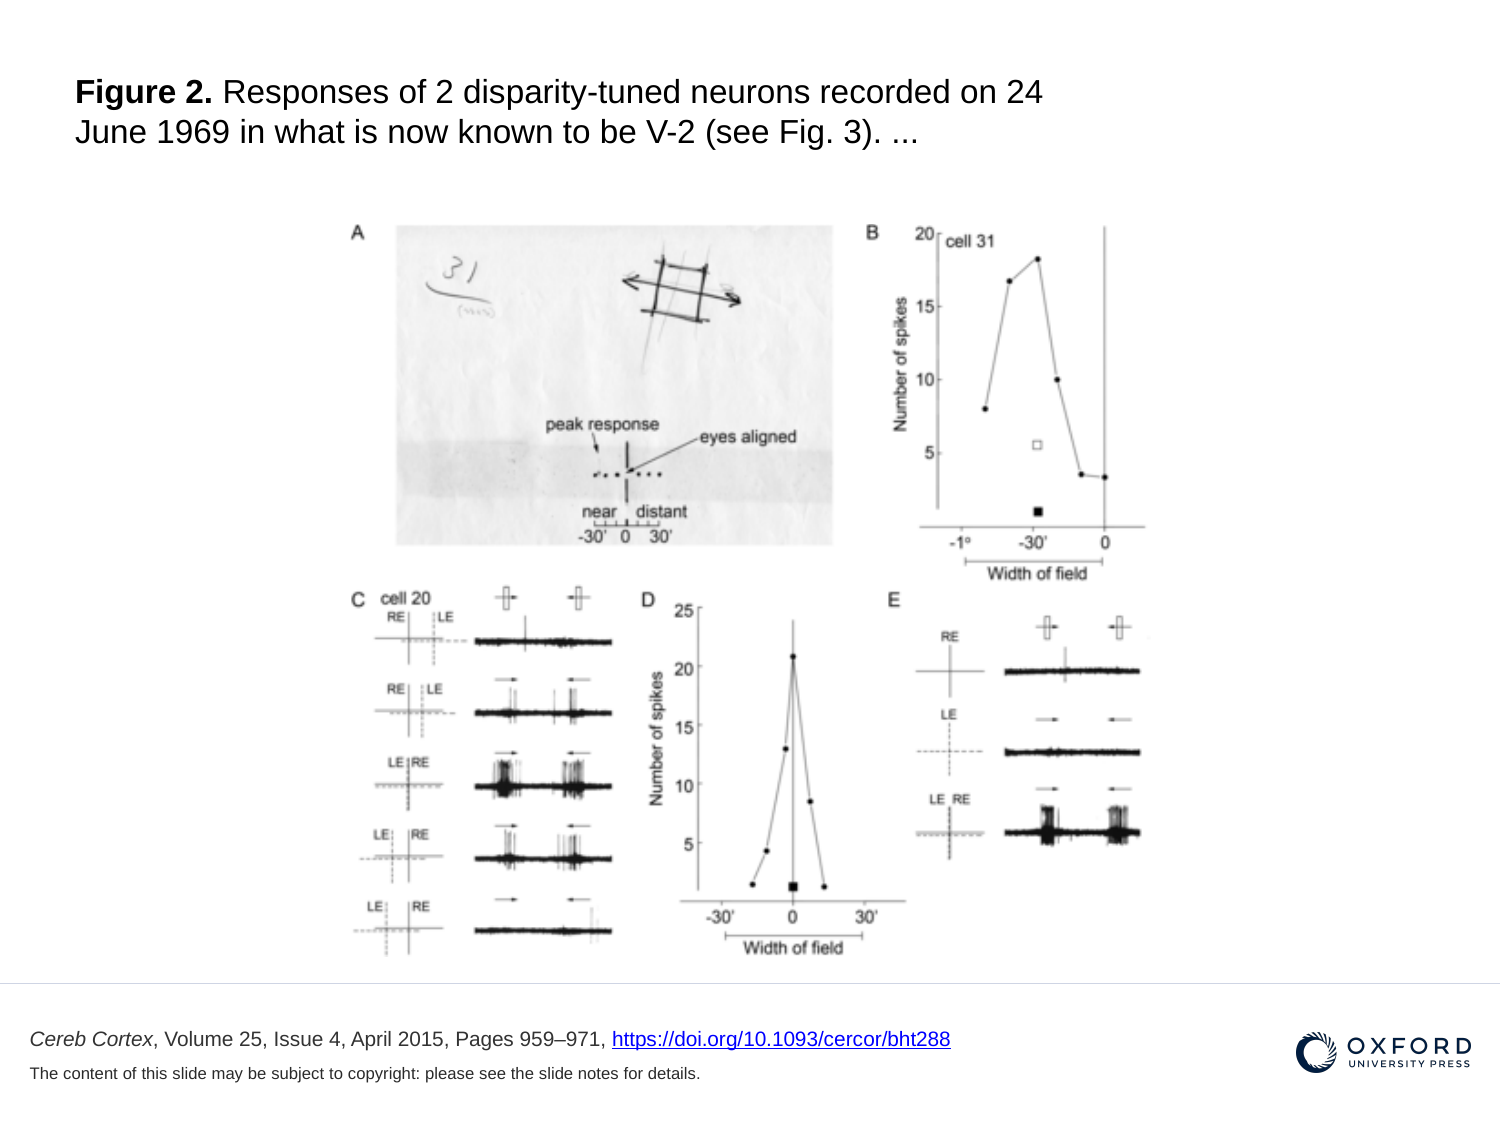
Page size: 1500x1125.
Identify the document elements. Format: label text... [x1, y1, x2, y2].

picture [1296, 1032, 1471, 1073]
title Figure 2. Responses of 2 disparity-tuned neurons recorded on 24 June 1969 in what is now known to be V-2 (see Fig. 3). ... [75, 69, 1078, 171]
picture [349, 224, 1151, 957]
footer Cereb Cortex, Volume 25, Issue 4, April 2015, Pages 959–971, https://doi.org/10.1093/cercor/bht288 The content of this slide may be subject to copyright: please see the slide notes for details. [0, 983, 1260, 1125]
